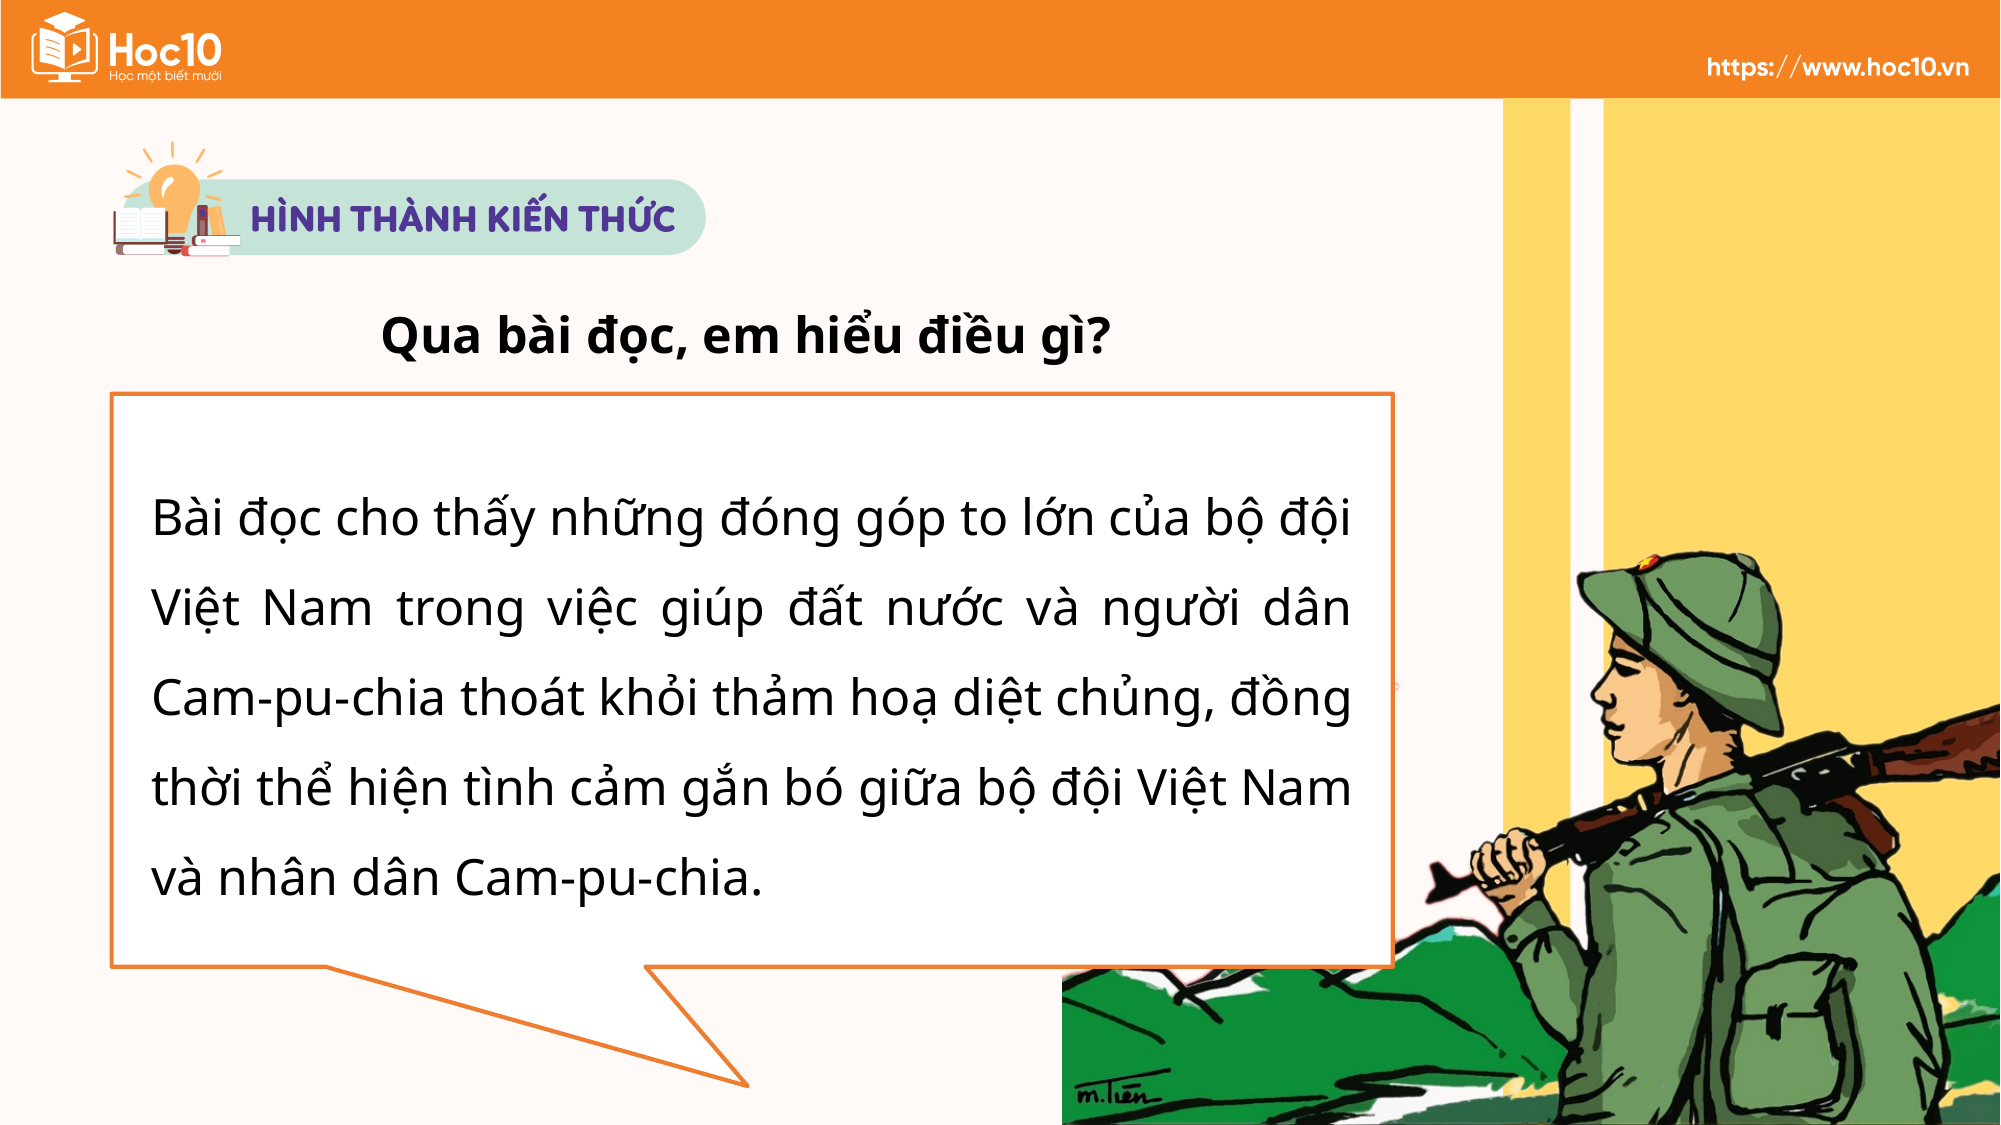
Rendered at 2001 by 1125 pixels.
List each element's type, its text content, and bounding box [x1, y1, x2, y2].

text_box Qua bài đọc, em hiểu điều gì? [254, 295, 1251, 364]
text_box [1503, 98, 1571, 491]
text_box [1603, 98, 2000, 491]
text_box Bài đọc cho thấy những đóng góp to lớn của bộ đội Việt Nam trong việc giúp đất nước và người dân Cam-pu-chia thoát khỏi thảm hoạ diệt chủng, đồng thời thể hiện tình cảm gắn bó giữa bộ đội Việt Nam và nhân dân Cam-pu-chia. [111, 393, 1393, 1087]
picture [0, 0, 2001, 1125]
